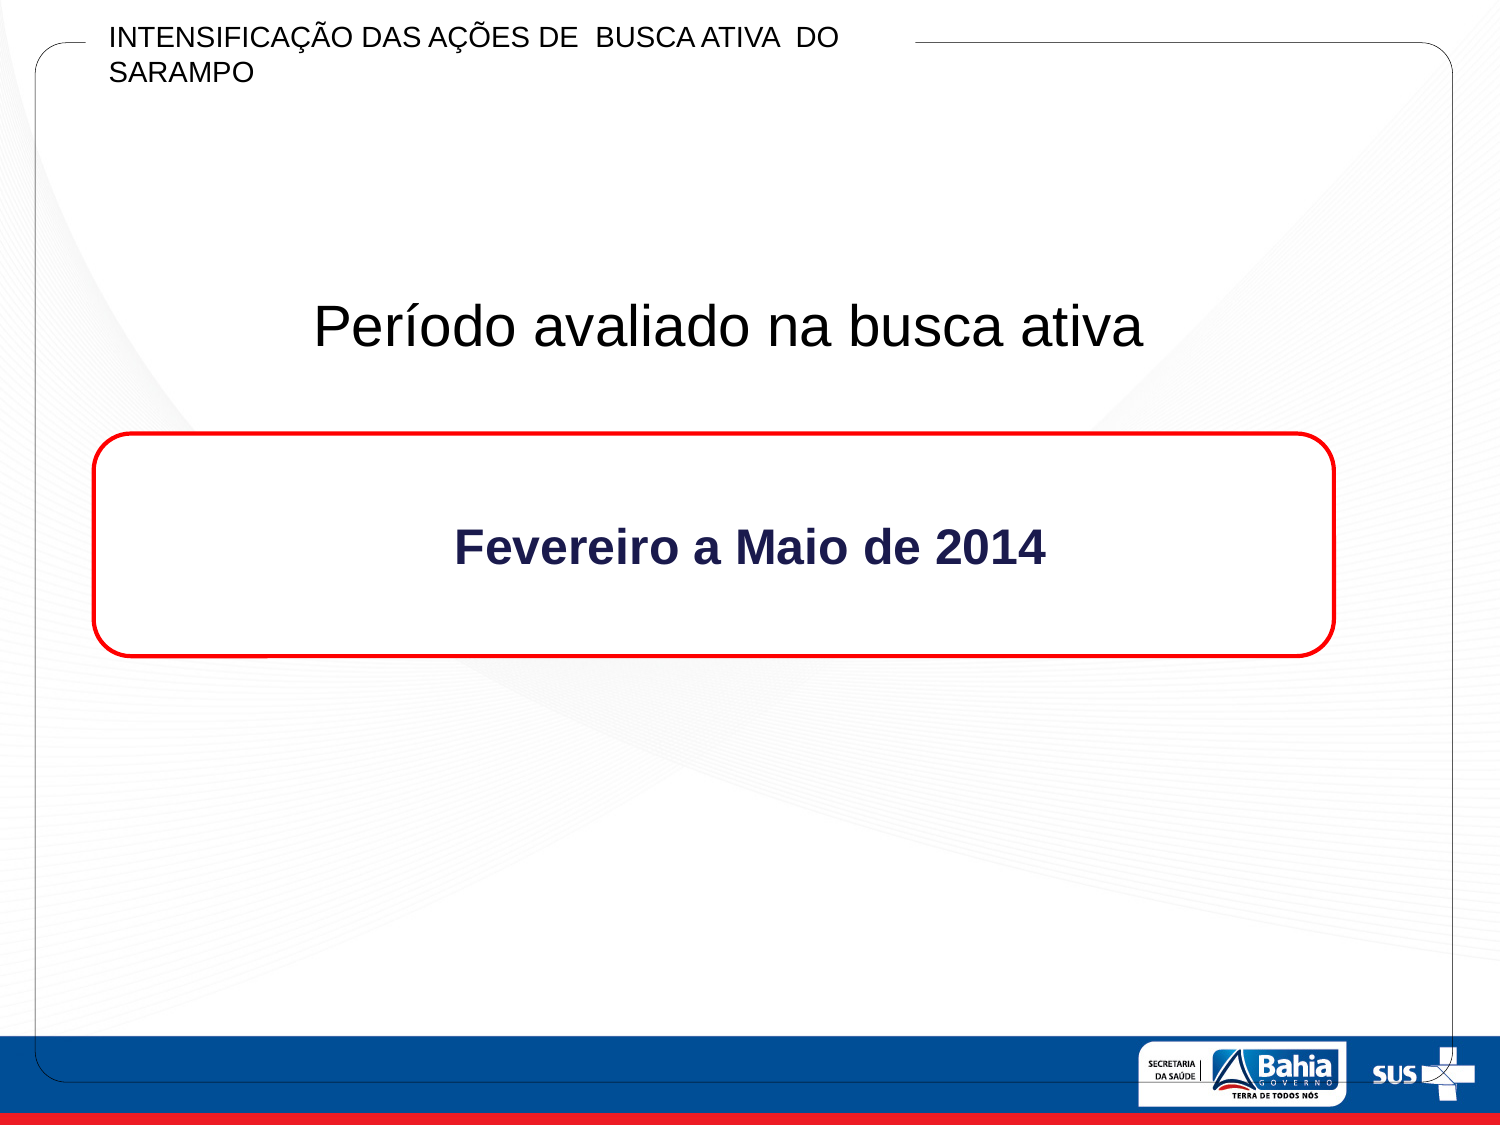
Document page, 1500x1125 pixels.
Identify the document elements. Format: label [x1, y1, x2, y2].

text_box [34, 0, 1453, 1083]
picture [0, 0, 1500, 1125]
